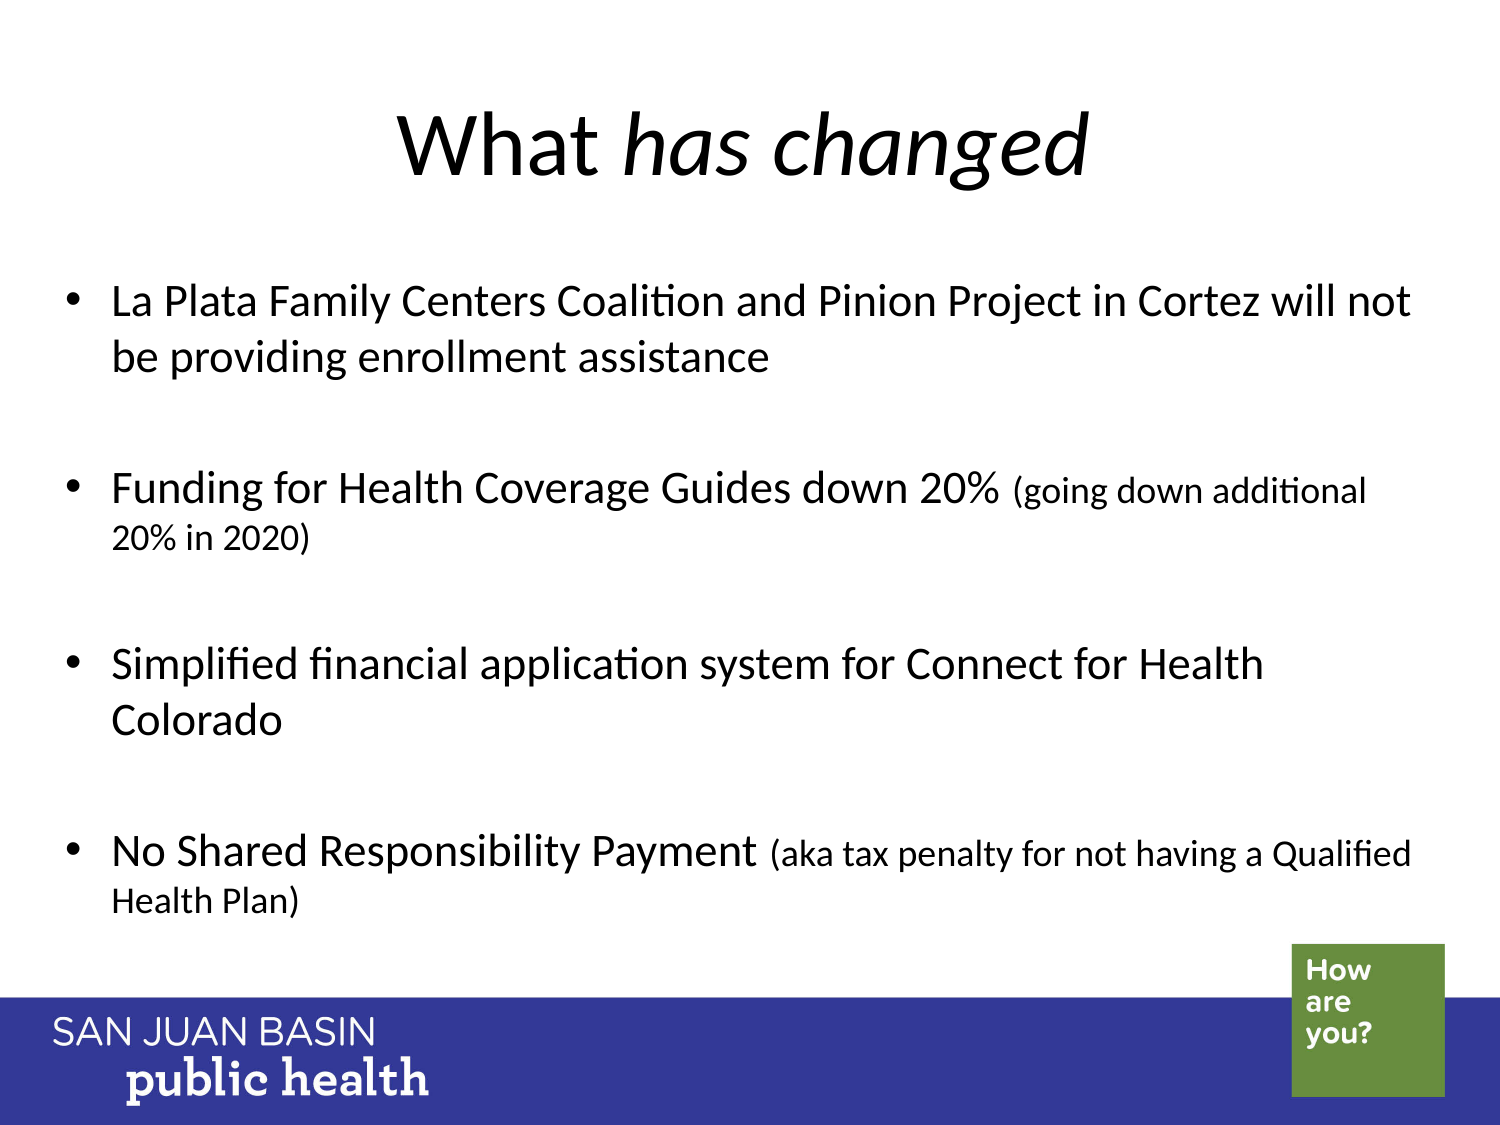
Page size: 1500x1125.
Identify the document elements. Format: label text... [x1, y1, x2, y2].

title What has changed [50, 45, 1438, 233]
list La Plata Family Centers Coalition and Pinion Project in Cortez will not be providing enrollment assistance Funding for Health Coverage Guides down 20% (going down additional 20% in 2020) Simplified financial application system for Connect for Health Colorado No Shared Responsibility Payment (aka tax penalty for not having a Qualified Health Plan) [50, 262, 1438, 938]
picture [0, 0, 1500, 1125]
